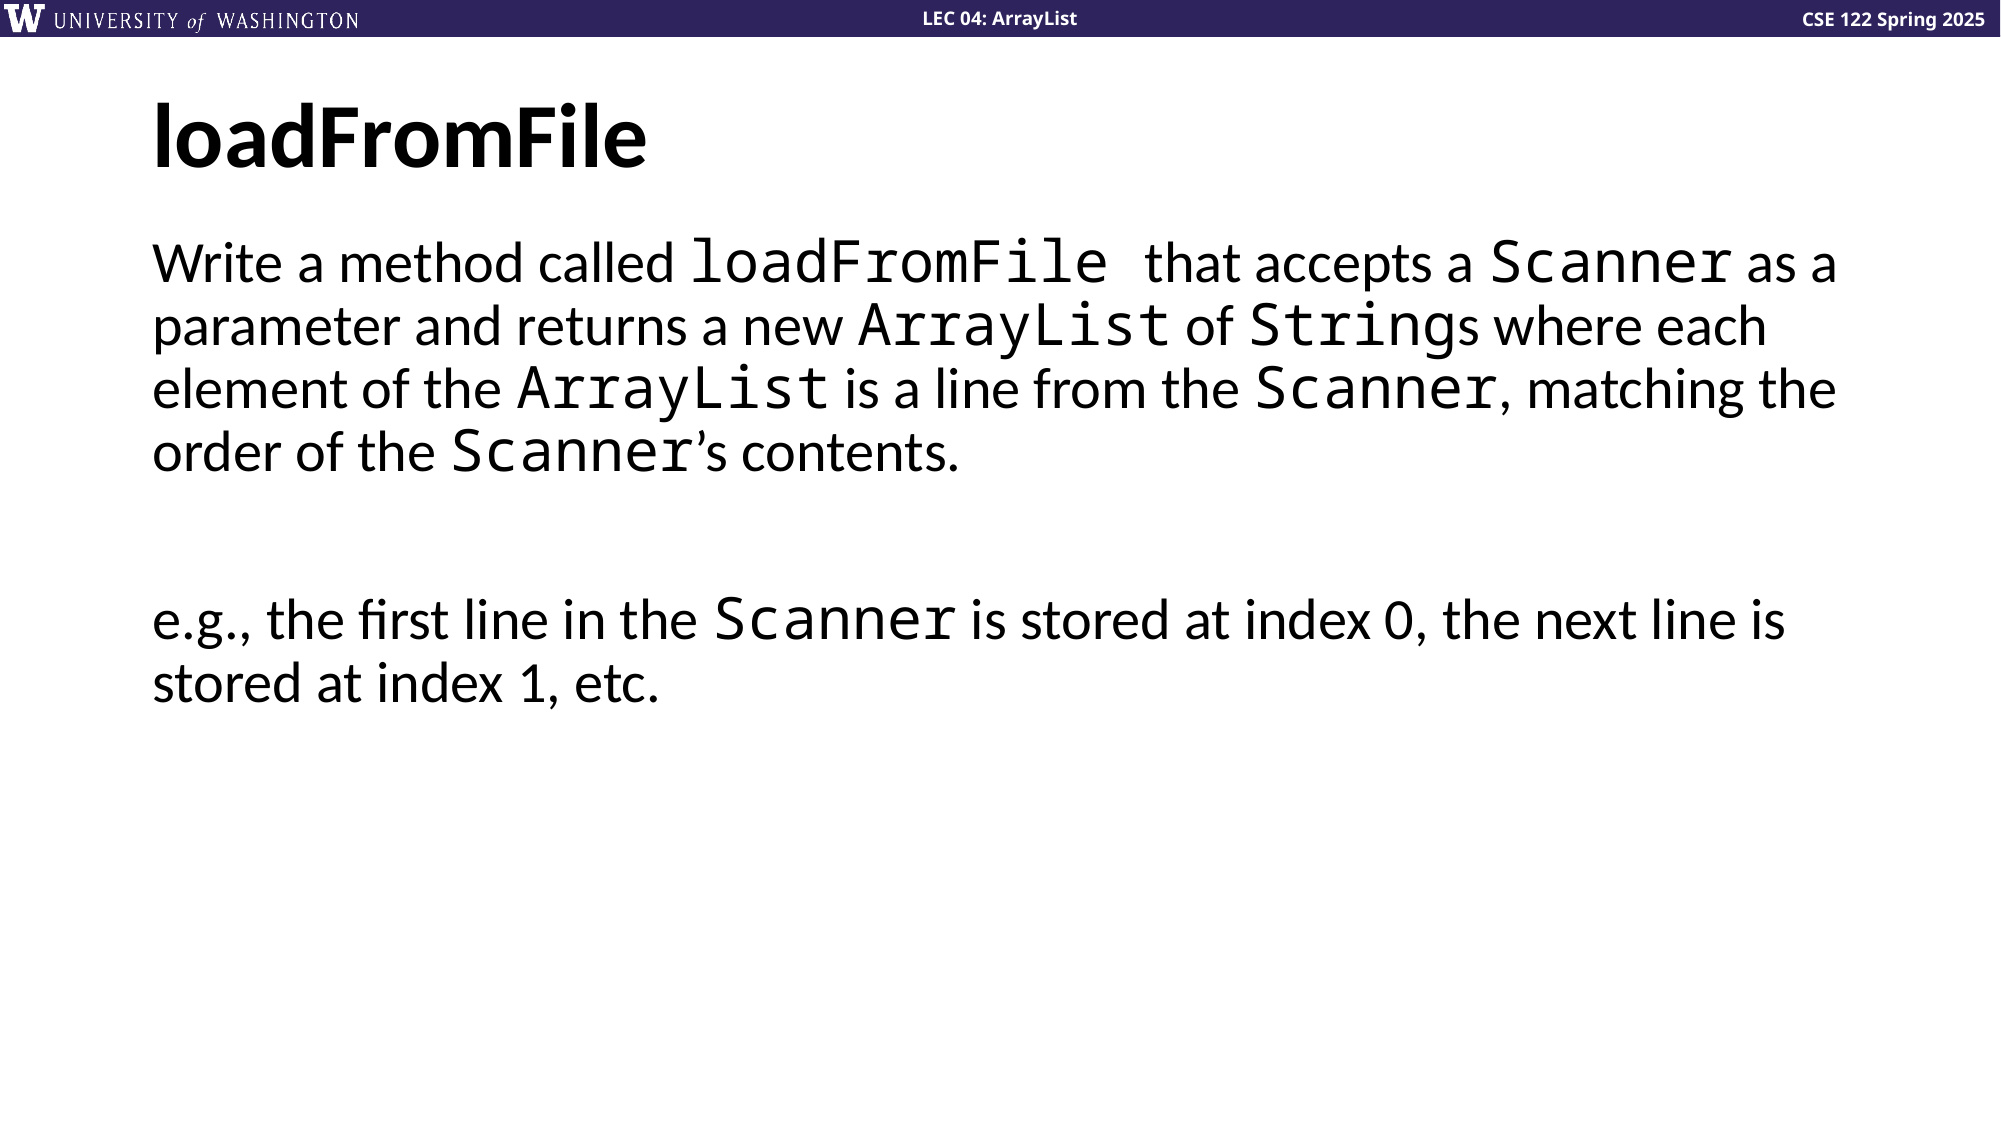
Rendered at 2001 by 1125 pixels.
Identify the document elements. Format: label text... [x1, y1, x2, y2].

title loadFromFile [137, 74, 1863, 200]
picture [4, 4, 358, 33]
list Write a method called loadFromFile that accepts a Scanner as a parameter and returns a new ArrayList of Strings where each element of the ArrayList is a line from the Scanner, matching the order of the Scanner’s contents. e.g., the first line in the Scanner is stored at index 0, the next line is stored at index 1, etc. [137, 224, 1863, 1014]
